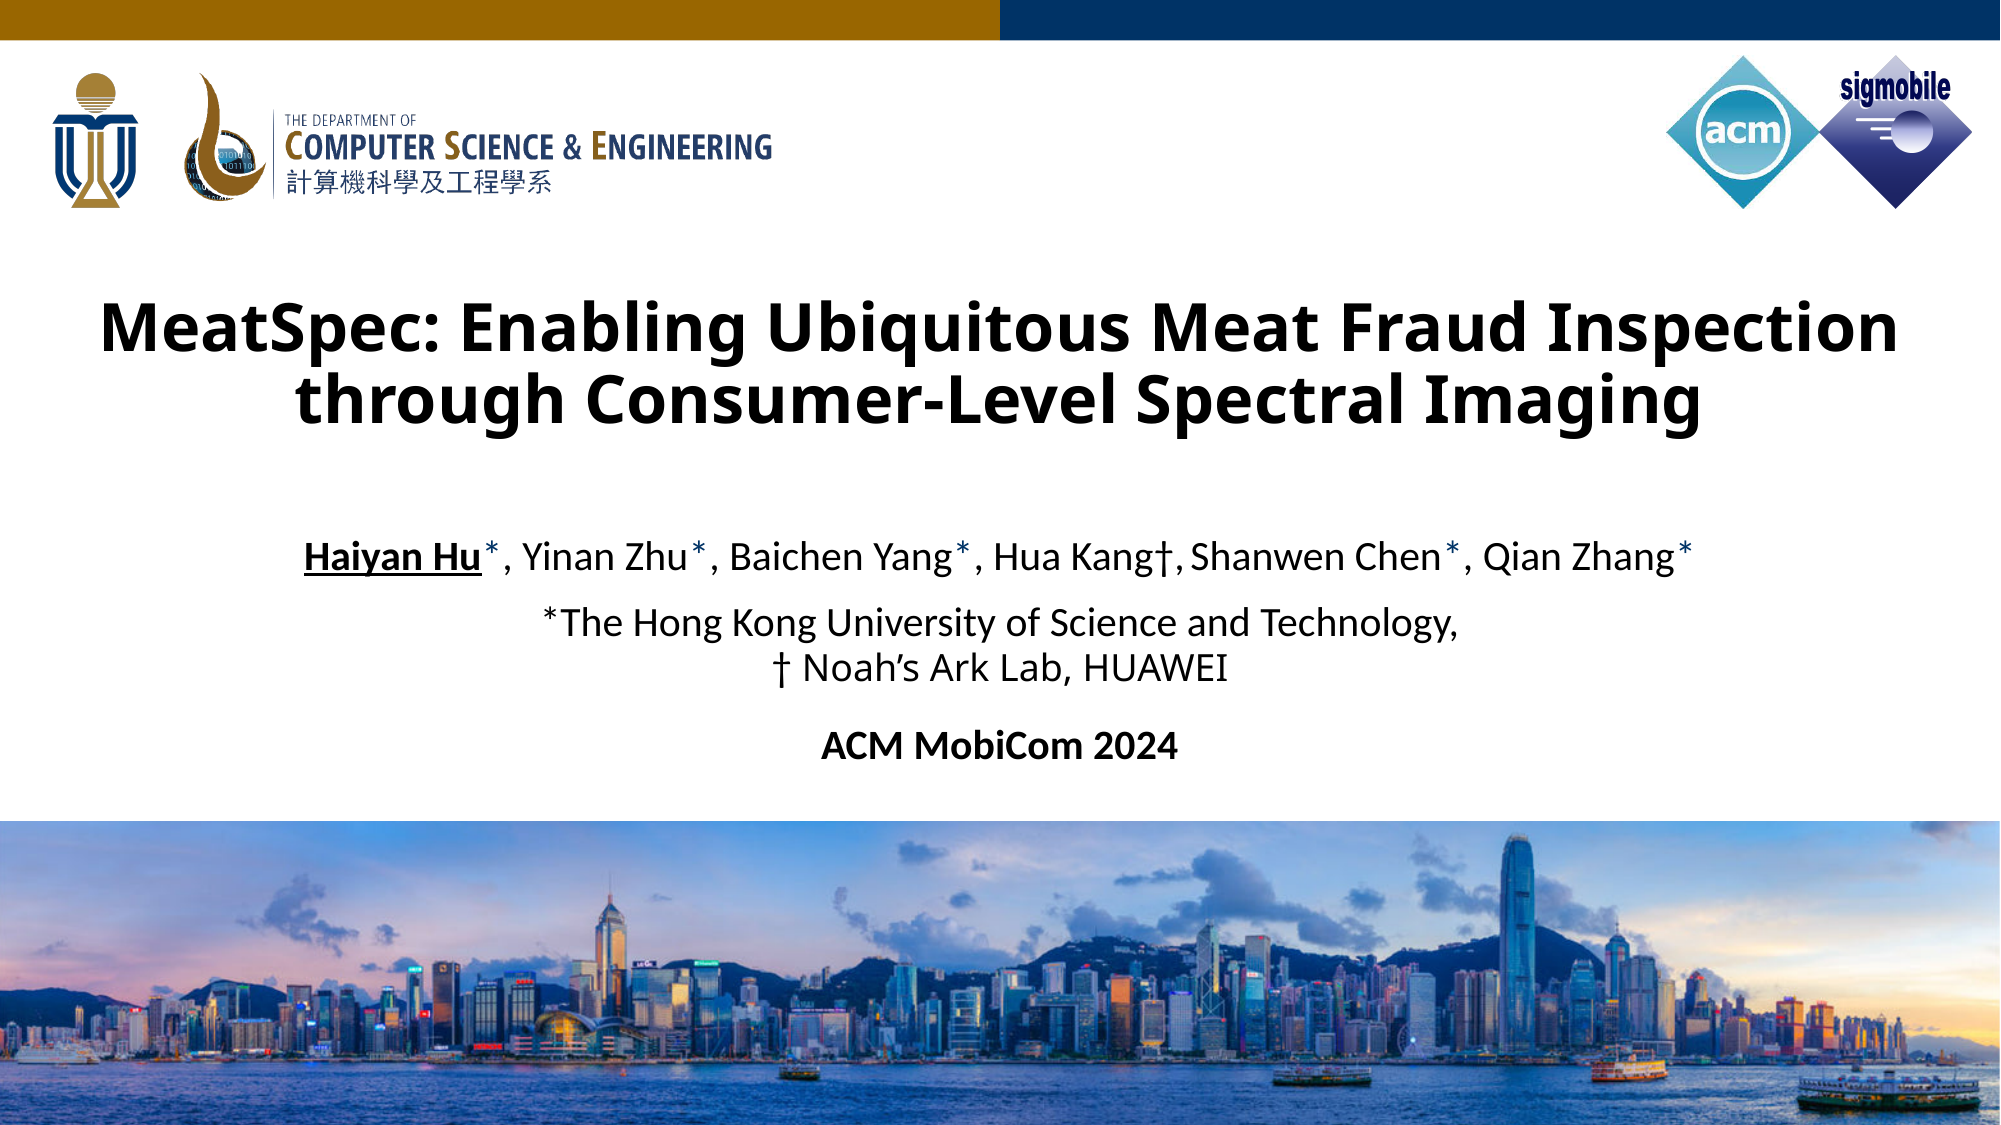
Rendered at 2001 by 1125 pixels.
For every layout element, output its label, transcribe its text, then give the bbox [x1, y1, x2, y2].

picture [0, 820, 2000, 1125]
title MeatSpec: Enabling Ubiquitous Meat Fraud Inspection through Consumer-Level Spectral Imaging [76, 262, 1923, 469]
text_box ACM MobiCom 2024 [499, 710, 1500, 776]
picture [51, 72, 141, 209]
text_box [0, 0, 1000, 41]
text_box [1000, 0, 2000, 41]
subtitle Haiyan Hu*, Yinan Zhu*, Baichen Yang*, Hua Kang†, Shanwen Chen*, Qian Zhang* *The Hong Kong University of Science and Technology, † Noah’s Ark Lab, HUAWEI [139, 524, 1861, 713]
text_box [1666, 55, 1972, 209]
picture [180, 62, 775, 207]
